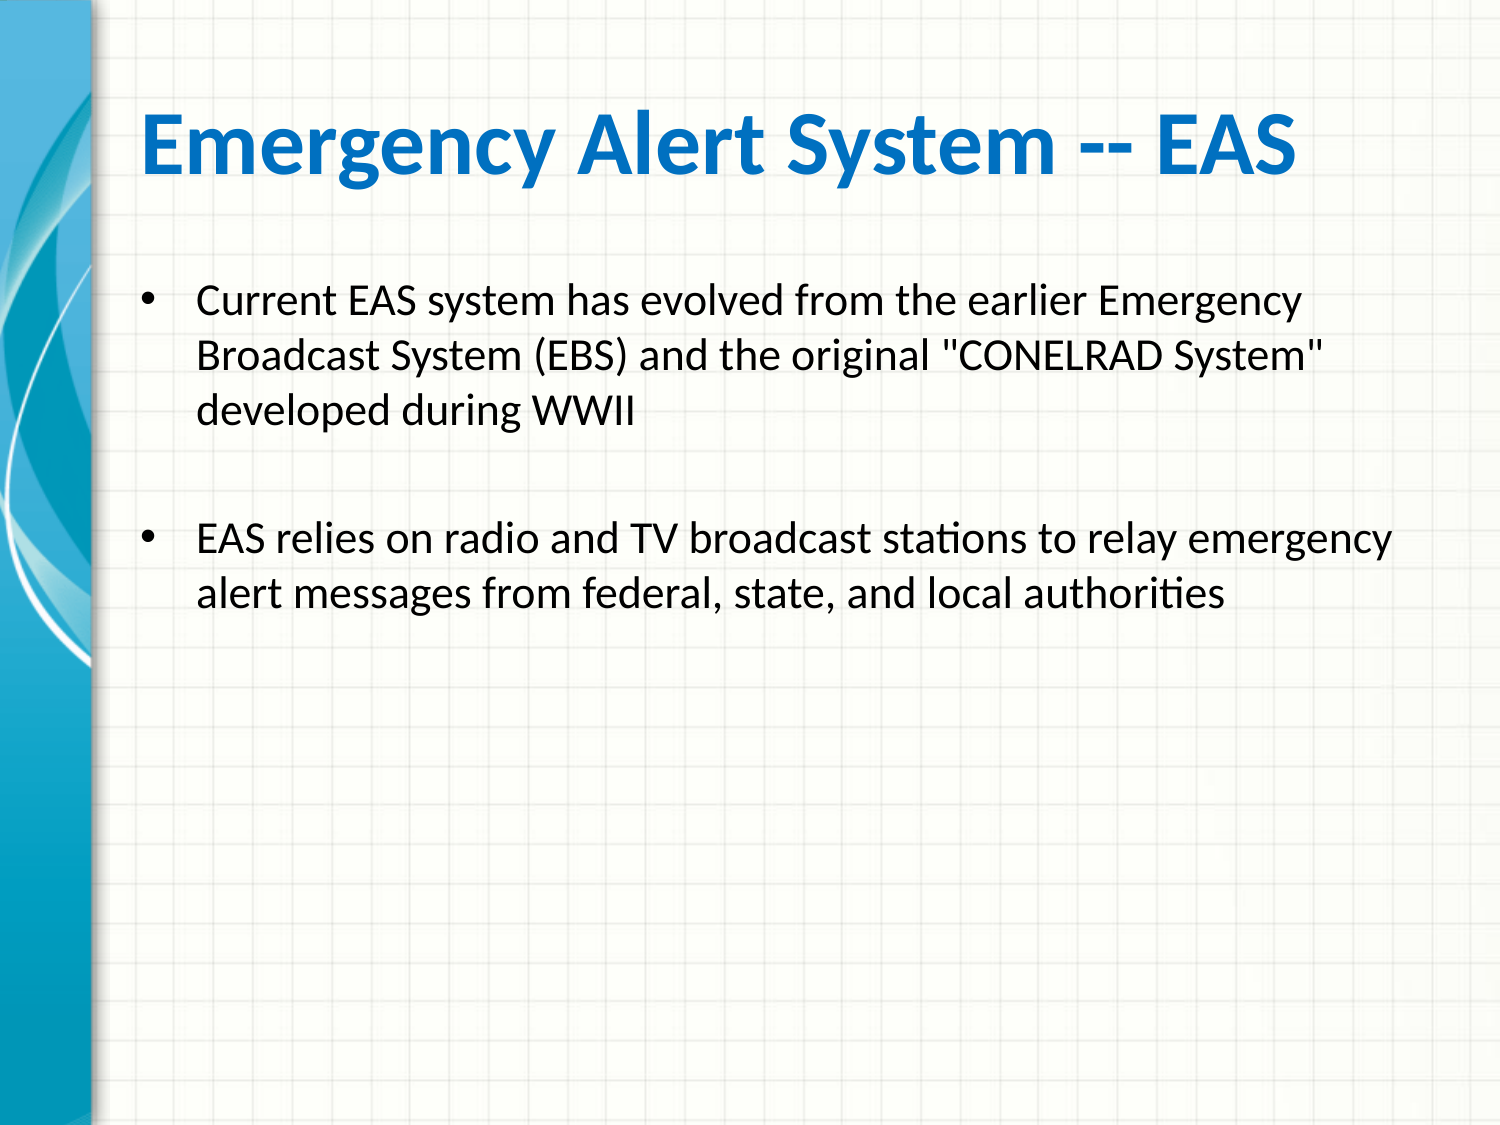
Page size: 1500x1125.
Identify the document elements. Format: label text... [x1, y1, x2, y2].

title Emergency Alert System -- EAS [125, 44, 1450, 232]
list Current EAS system has evolved from the earlier Emergency Broadcast System (EBS) and the original "CONELRAD System" developed during WWII EAS relies on radio and TV broadcast stations to relay emergency alert messages from federal, state, and local authorities [125, 262, 1450, 1005]
picture [0, 0, 1500, 1125]
